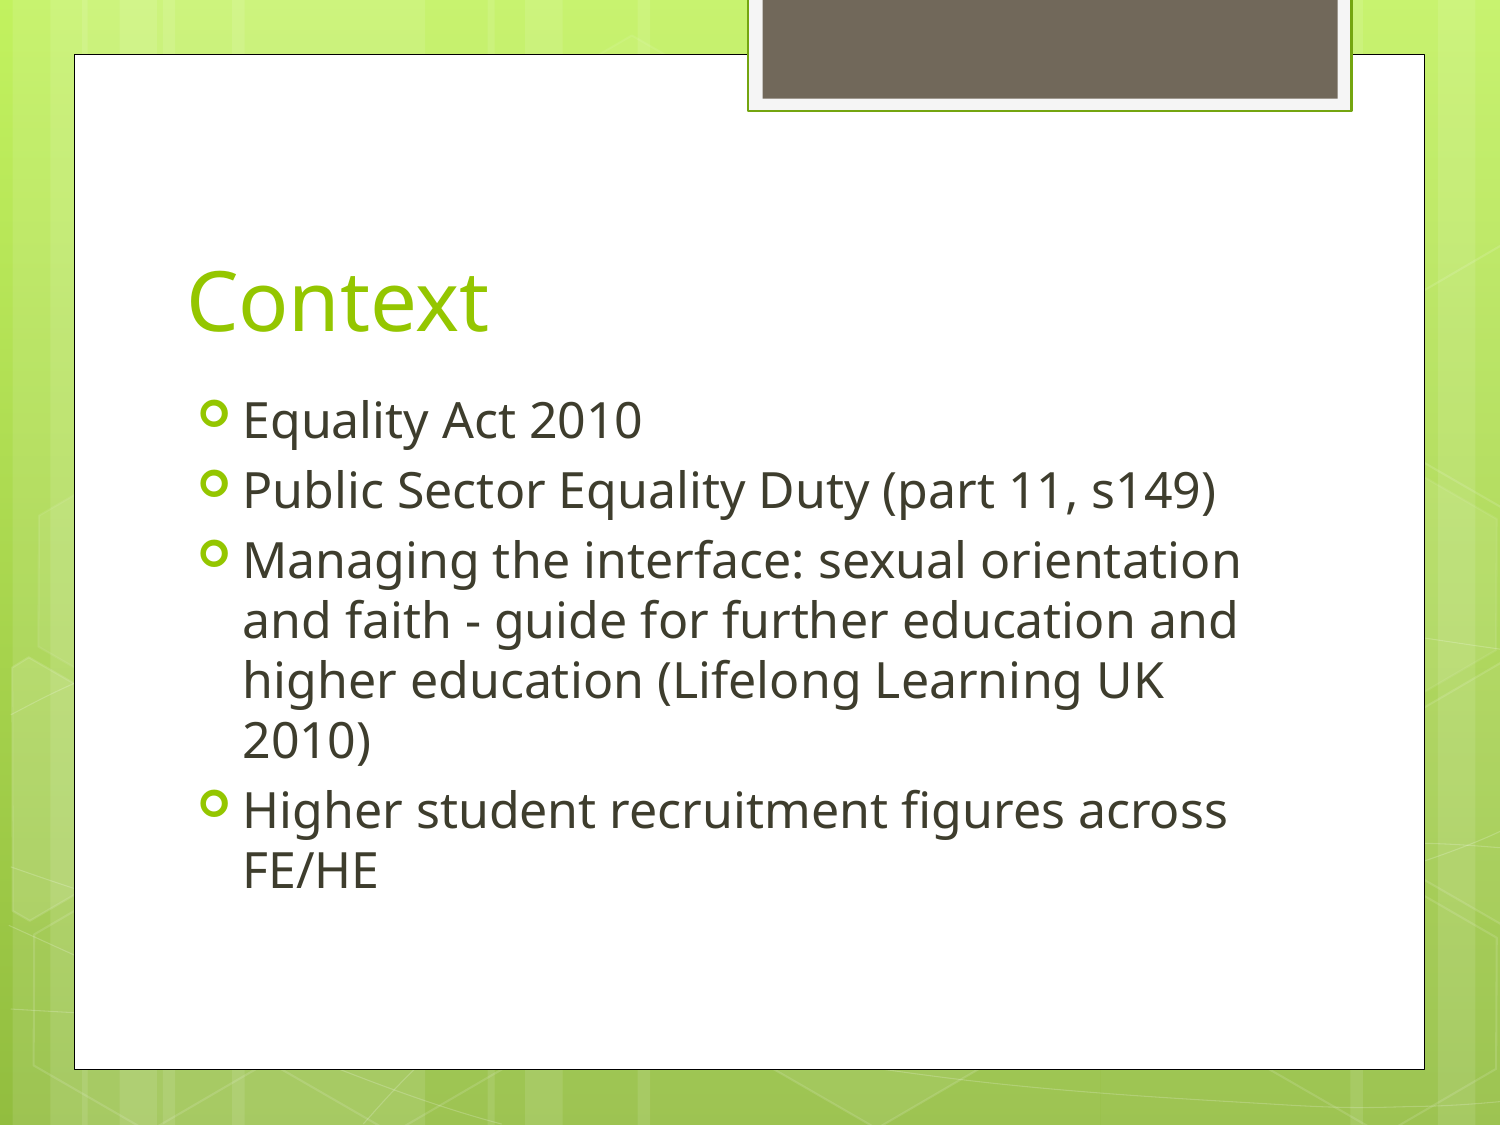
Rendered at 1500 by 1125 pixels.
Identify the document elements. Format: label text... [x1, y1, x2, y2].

list Equality Act 2010 Public Sector Equality Duty (part 11, s149) Managing the interface: sexual orientation and faith - guide for further education and higher education (Lifelong Learning UK 2010) Higher student recruitment figures across FE/HE [171, 381, 1283, 957]
title Context [171, 168, 1324, 357]
table_cell [0, 299, 11, 306]
